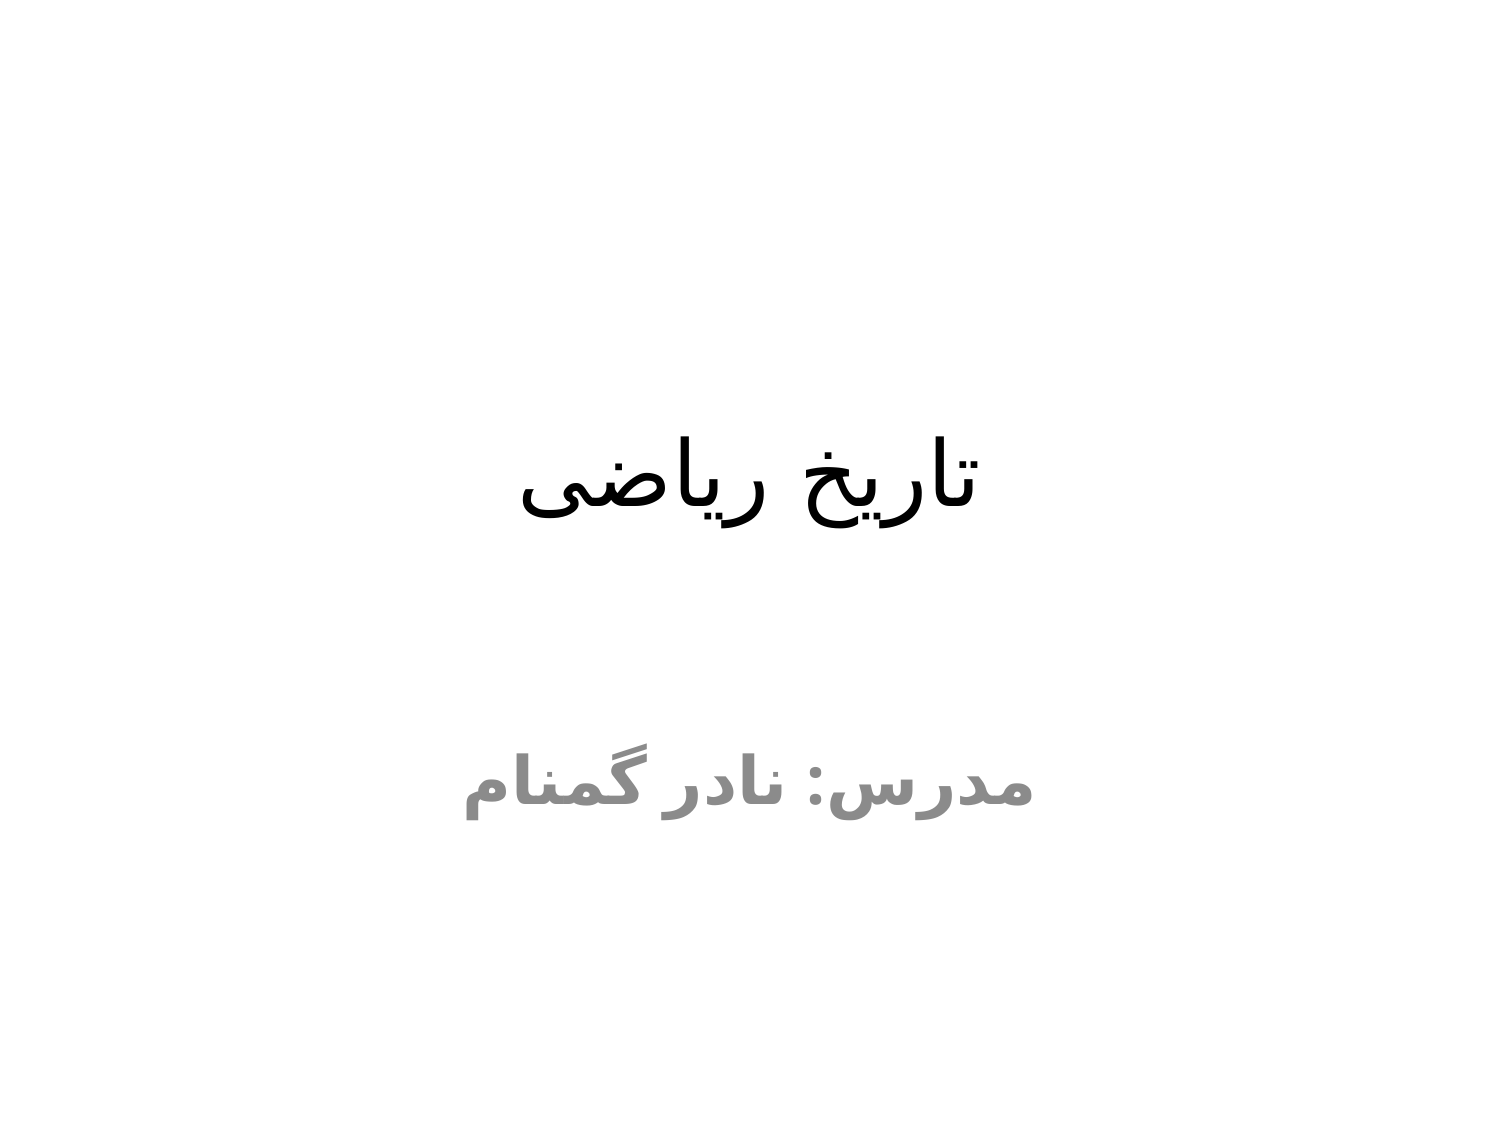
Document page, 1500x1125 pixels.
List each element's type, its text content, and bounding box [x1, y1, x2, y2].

title تاریخ ریاضی [112, 349, 1388, 591]
subtitle مدرس: نادر گمنام [225, 637, 1275, 925]
